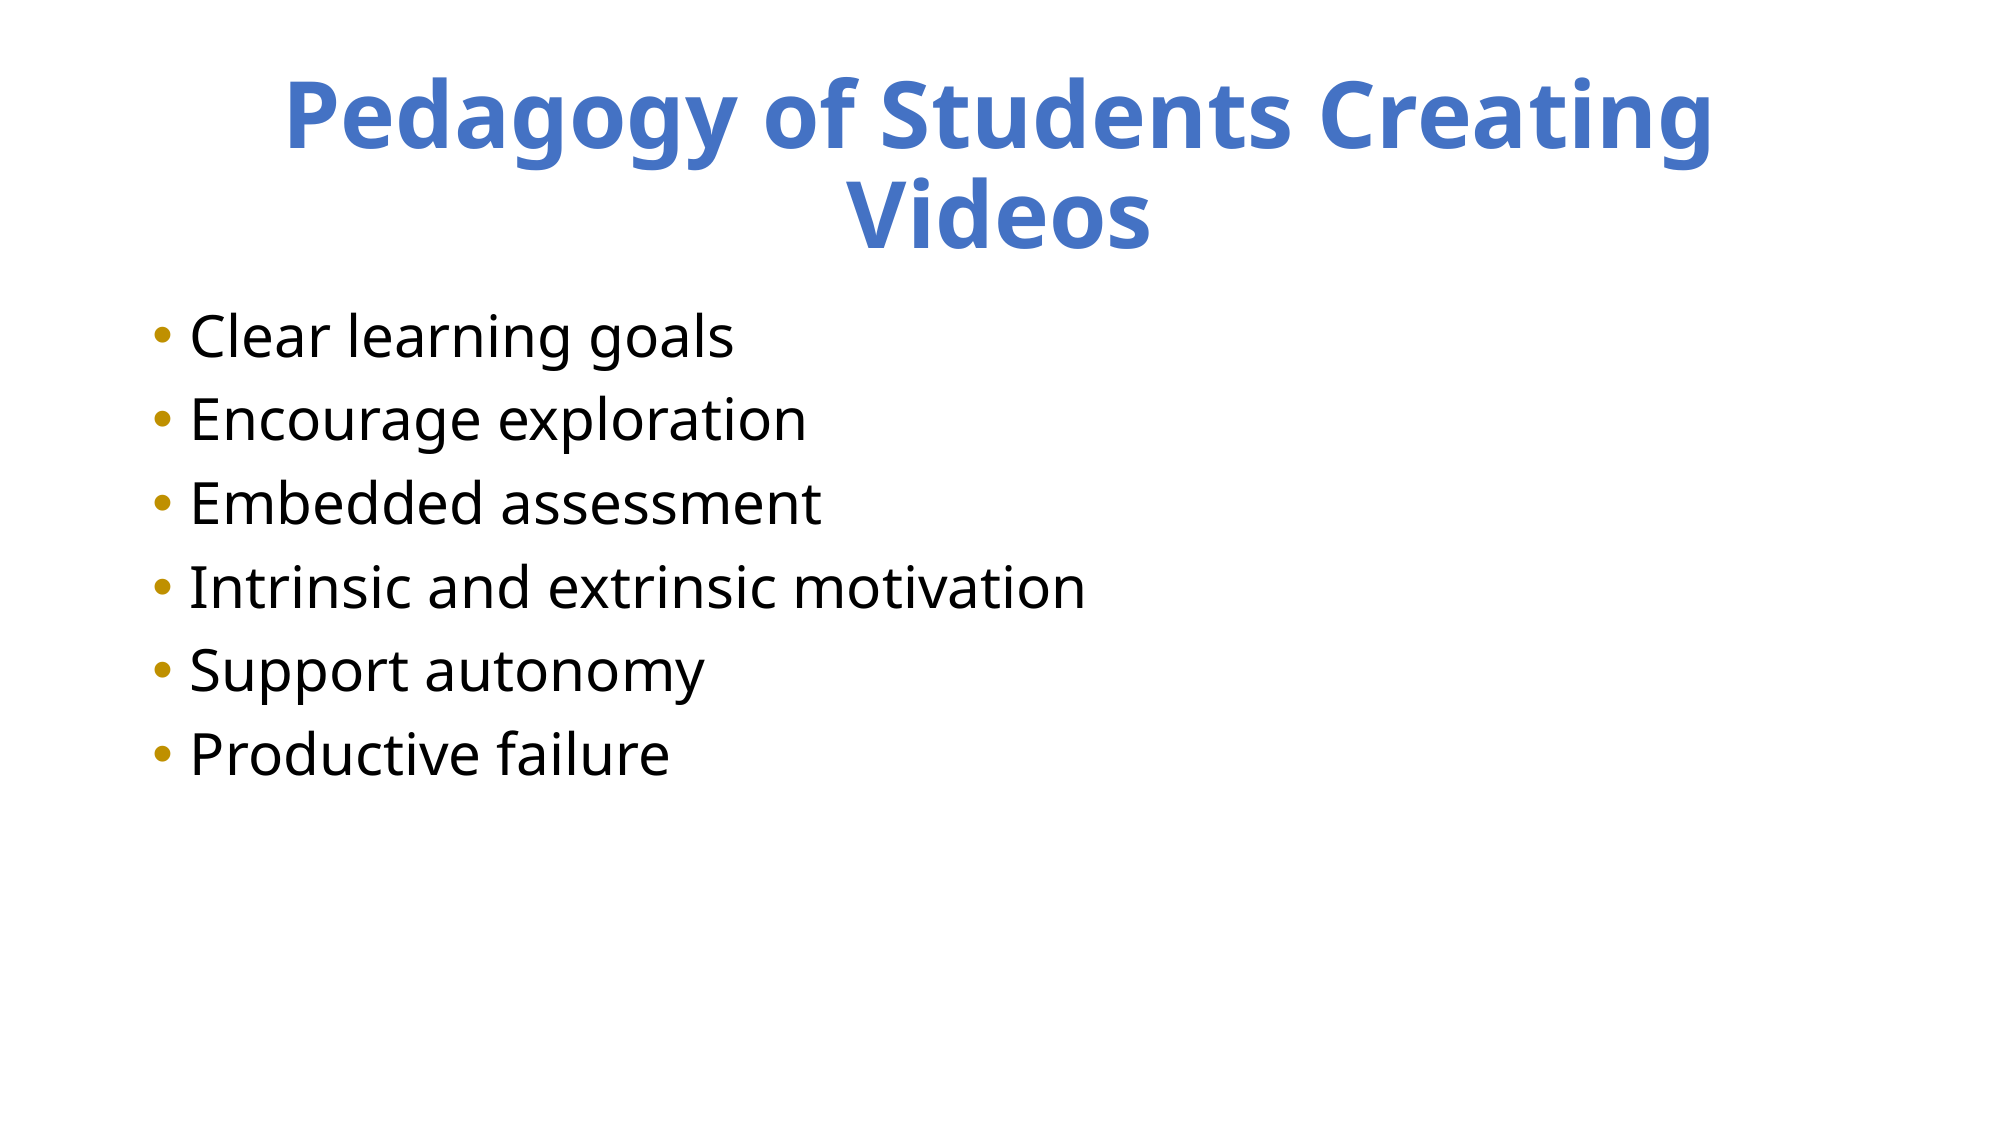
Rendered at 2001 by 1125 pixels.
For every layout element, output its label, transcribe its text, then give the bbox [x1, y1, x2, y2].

title Pedagogy of Students Creating Videos [137, 59, 1863, 278]
list Clear learning goals Encourage exploration Embedded assessment Intrinsic and extrinsic motivation Support autonomy Productive failure [137, 299, 1863, 1014]
